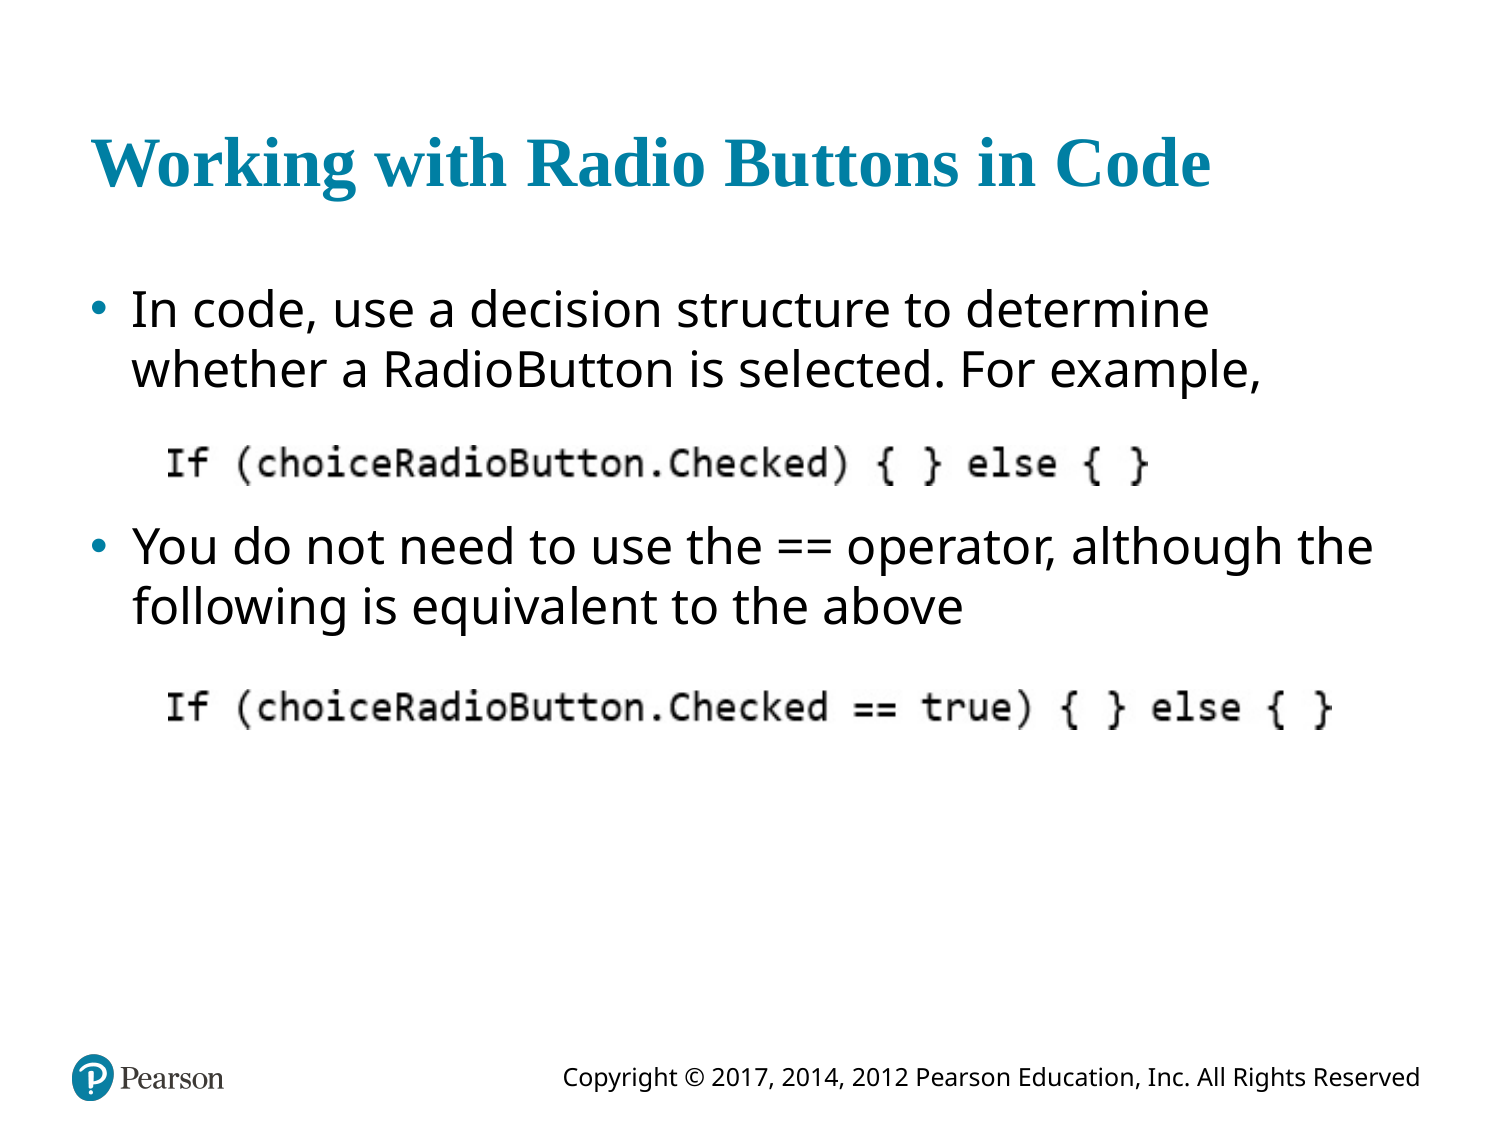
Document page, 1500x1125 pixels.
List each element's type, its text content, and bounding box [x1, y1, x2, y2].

list You do not need to use the == operator, although the following is equivalent to the above [75, 500, 1425, 648]
picture [72, 1054, 88, 1070]
picture [168, 689, 1332, 730]
title Working with Radio Buttons in Code [75, 0, 1425, 216]
list In code, use a decision structure to determine whether a RadioButton is selected. For example, [75, 648, 1425, 931]
picture [98, 1054, 224, 1101]
picture [72, 1087, 83, 1101]
list In code, use a decision structure to determine whether a RadioButton is selected. For example, [75, 262, 1425, 500]
picture [80, 1063, 106, 1088]
picture [168, 445, 1149, 486]
